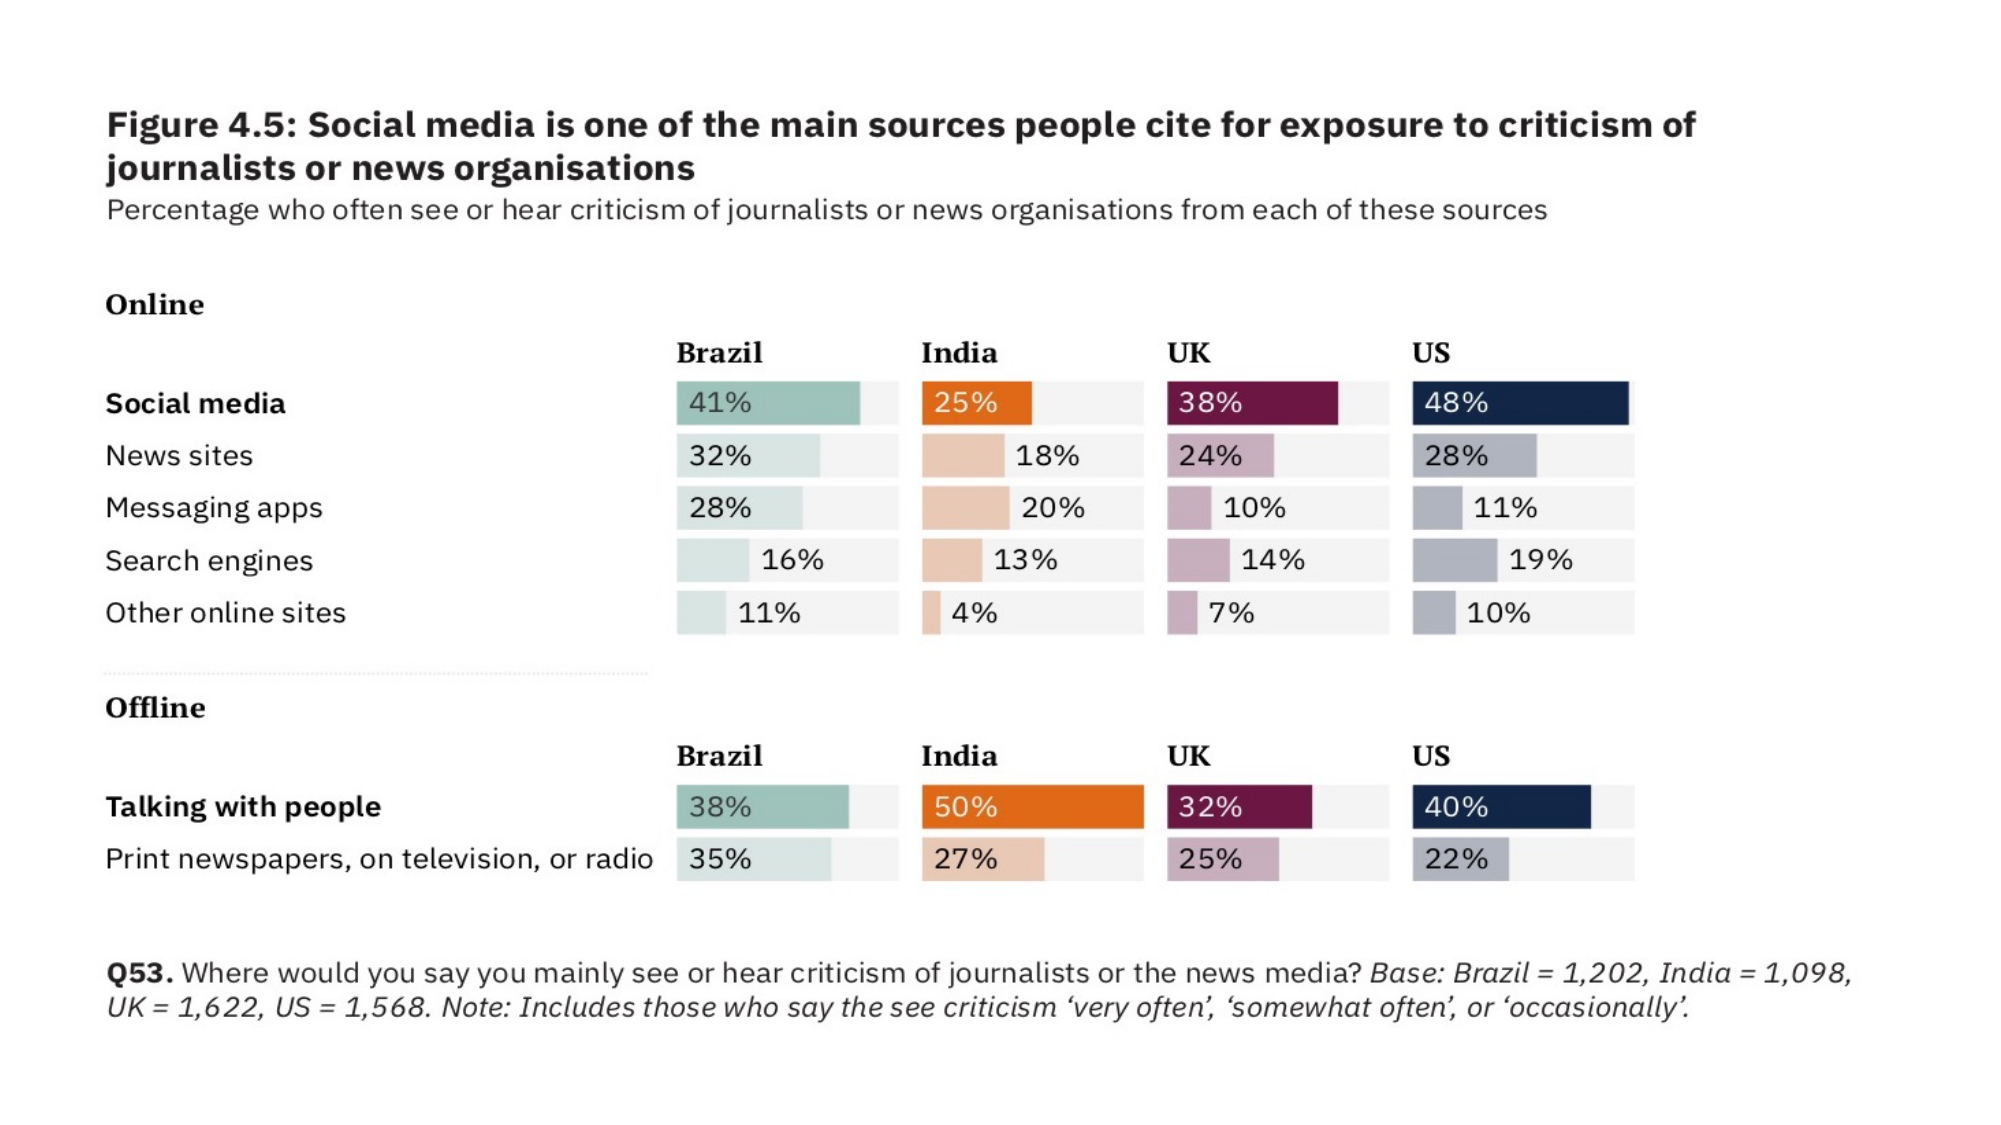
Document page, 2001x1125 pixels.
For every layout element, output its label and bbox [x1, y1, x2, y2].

list [86, 85, 1896, 1079]
